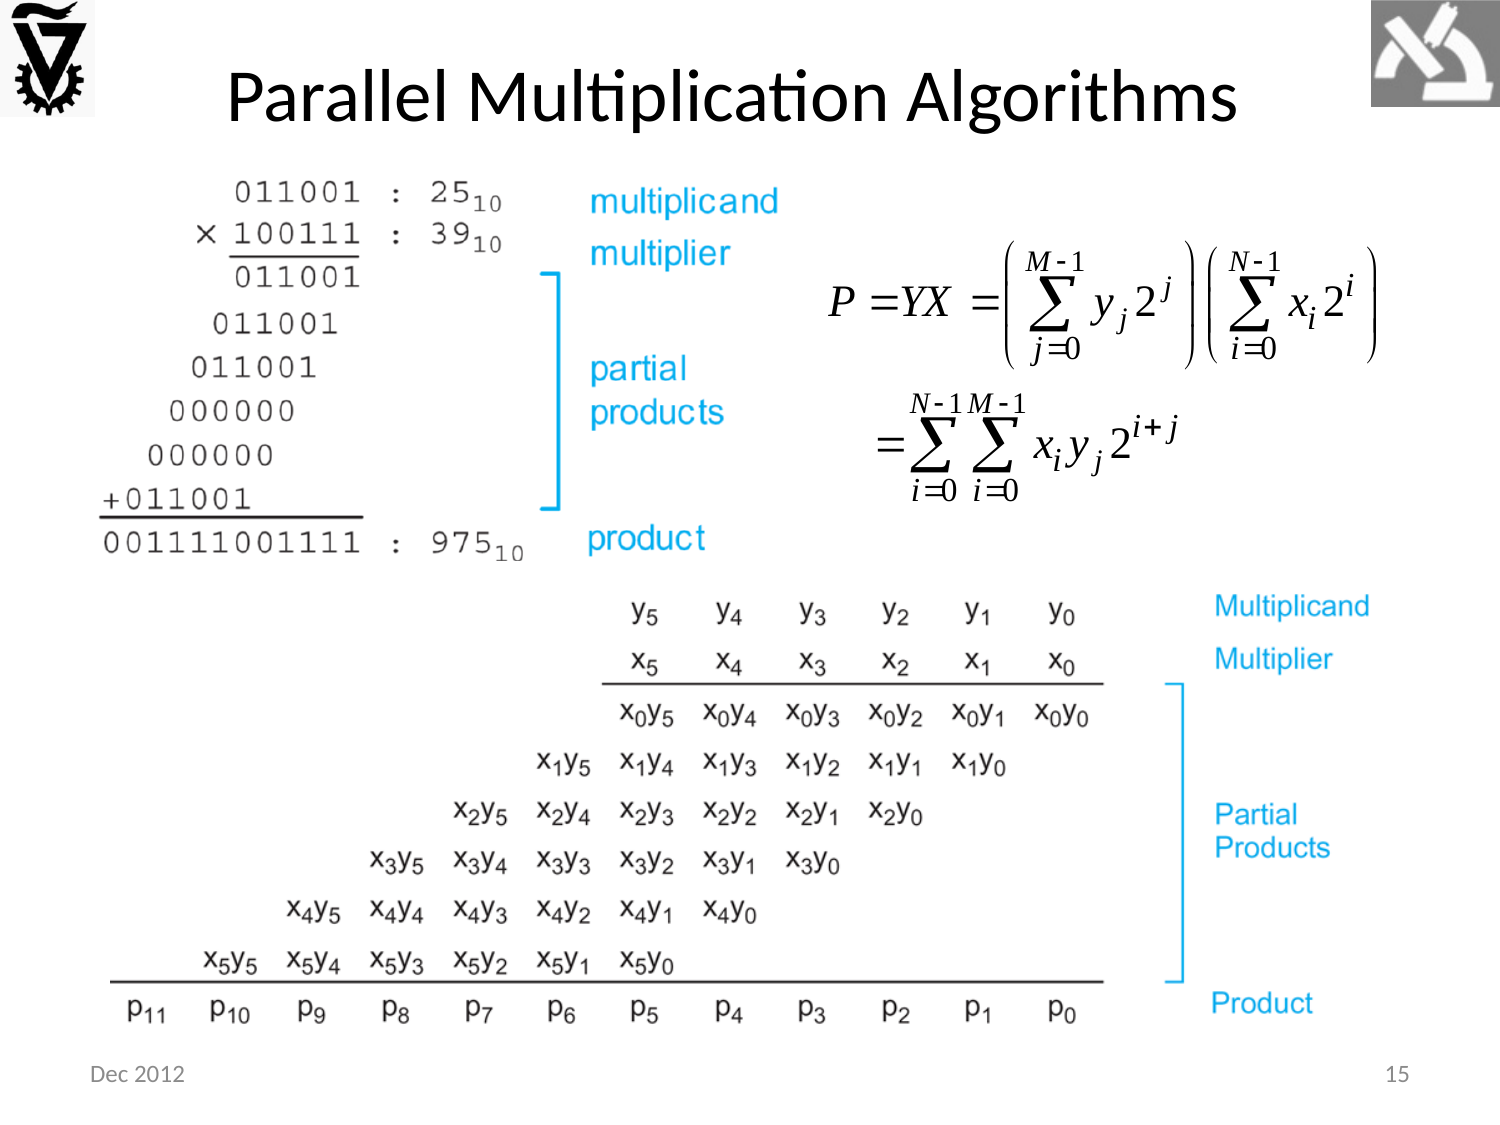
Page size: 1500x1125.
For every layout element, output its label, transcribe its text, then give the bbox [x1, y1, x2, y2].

picture [110, 583, 1382, 1040]
slide_number 15 [1074, 1042, 1425, 1103]
picture [0, 0, 95, 117]
text_box Parallel Multiplication Algorithms [192, 39, 1274, 144]
picture [94, 171, 789, 561]
picture [1371, 0, 1500, 107]
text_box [819, 232, 1390, 511]
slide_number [75, 1042, 425, 1103]
